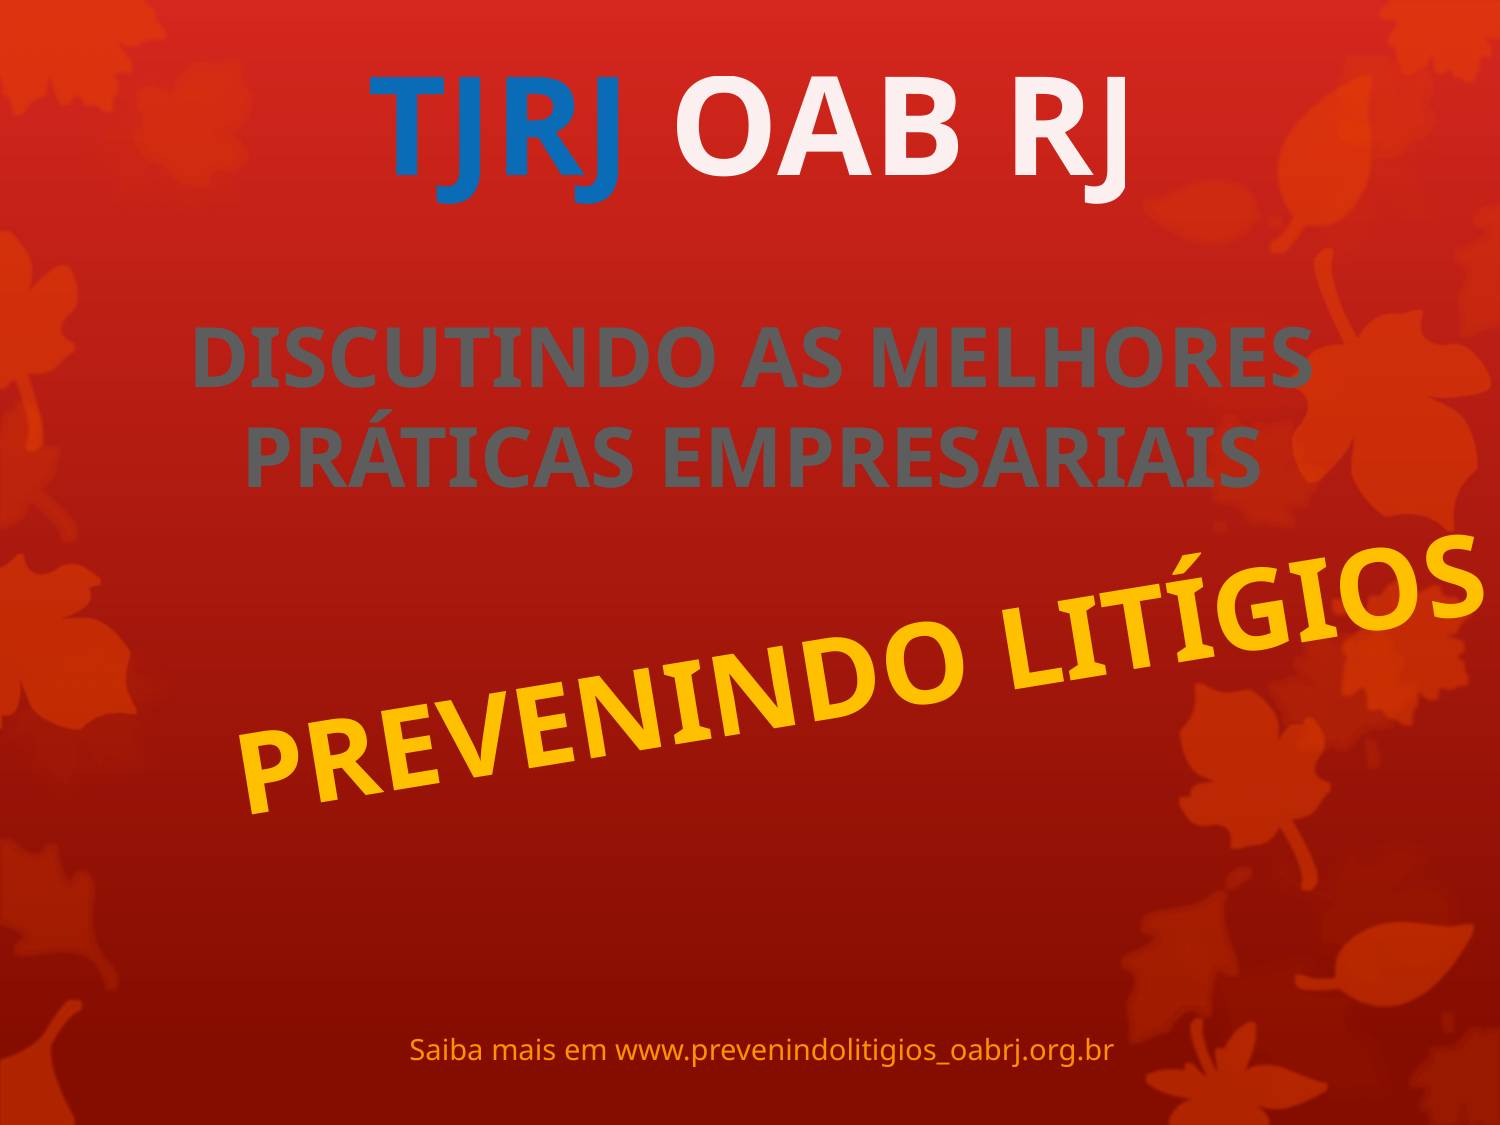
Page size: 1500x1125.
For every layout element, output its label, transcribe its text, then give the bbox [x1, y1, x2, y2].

text_box TJRJ OAB RJ [34, 30, 1475, 211]
text_box PREVENINDO LITÍGIOS [0, 488, 1500, 887]
footer Saiba mais em www.prevenindolitigios_oabrj.org.br [72, 1014, 1452, 1075]
text_box DISCUTINDO AS MELHORES PRÁTICAS EMPRESARIAIS [43, 296, 1462, 512]
